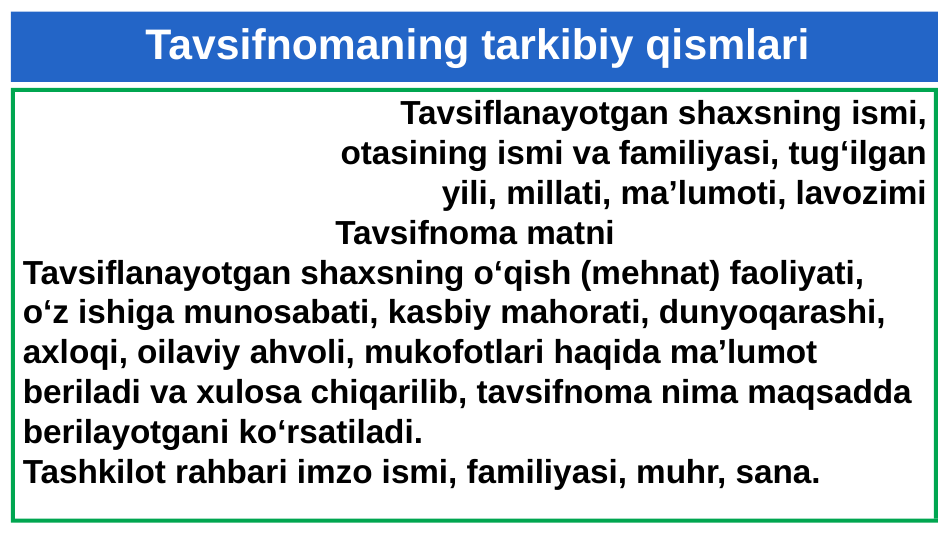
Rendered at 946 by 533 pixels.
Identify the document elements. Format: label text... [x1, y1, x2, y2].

list Tavsiflanayotgan shaxsning ismi, otasining ismi va familiyasi, tug‘ilgan yili, millati, ma’lumoti, lavozimi Tavsifnoma matni Tavsiflanayotgan shaxsning o‘qish (mehnat) faoliyati, o‘z ishiga munosabati, kasbiy mahorati, dunyoqarashi, axloqi, oilaviy ahvoli, mukofotlari haqida ma’lumot beriladi va xulosa chiqarilib, tavsifnoma nima maqsadda berilayotgani ko‘rsatiladi. Tashkilot rahbari imzo ismi, familiyasi, muhr, sana. [22, 91, 928, 495]
title Tavsifnomaning tarkibiy qismlari [49, 16, 897, 69]
